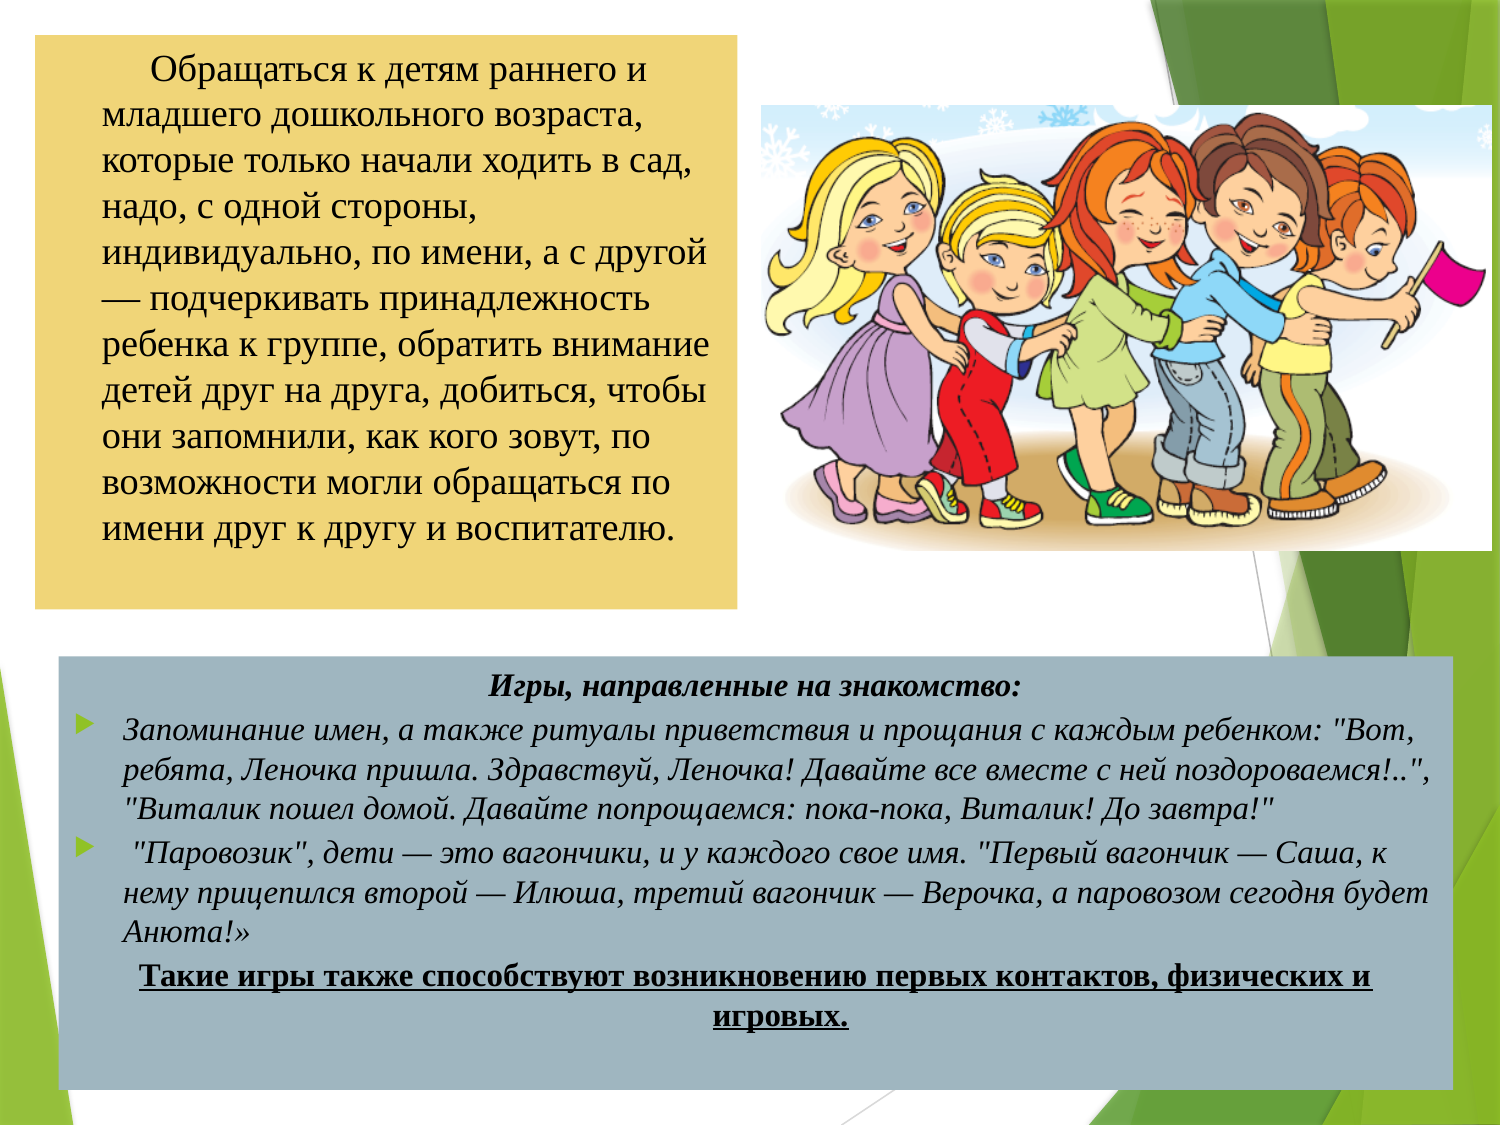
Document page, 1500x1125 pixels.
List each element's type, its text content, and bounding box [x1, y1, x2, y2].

list Игры, направленные на знакомство: Запоминание имен, а также ритуалы приветствия и прощания с каждым ребенком: "Вот, ребята, Леночка пришла. Здравствуй, Леночка! Давайте все вместе с ней поздороваемся!..", "Виталик пошел домой. Давайте попрощаемся: пока-пока, Виталик! До завтра!" "Паровозик", дети — это вагончики, и у каждого свое имя. "Первый вагончик — Саша, к нему прицепился второй — Илюша, третий вагончик — Верочка, а паровозом сегодня будет Анюта!» Такие игры также способствуют возникновению первых контактов, физических и игровых. [58, 656, 1454, 1090]
list Обращаться к детям раннего и младшего дошкольного возраста, которые только начали ходить в сад, надо, с одной стороны, индивидуально, по имени, а с другой — подчеркивать принадлежность ребенка к группе, обратить внимание детей друг на друга, добиться, чтобы они запомнили, как кого зовут, по возможности могли обращаться по имени друг к другу и воспитателю. [35, 35, 738, 610]
picture [761, 104, 1493, 552]
